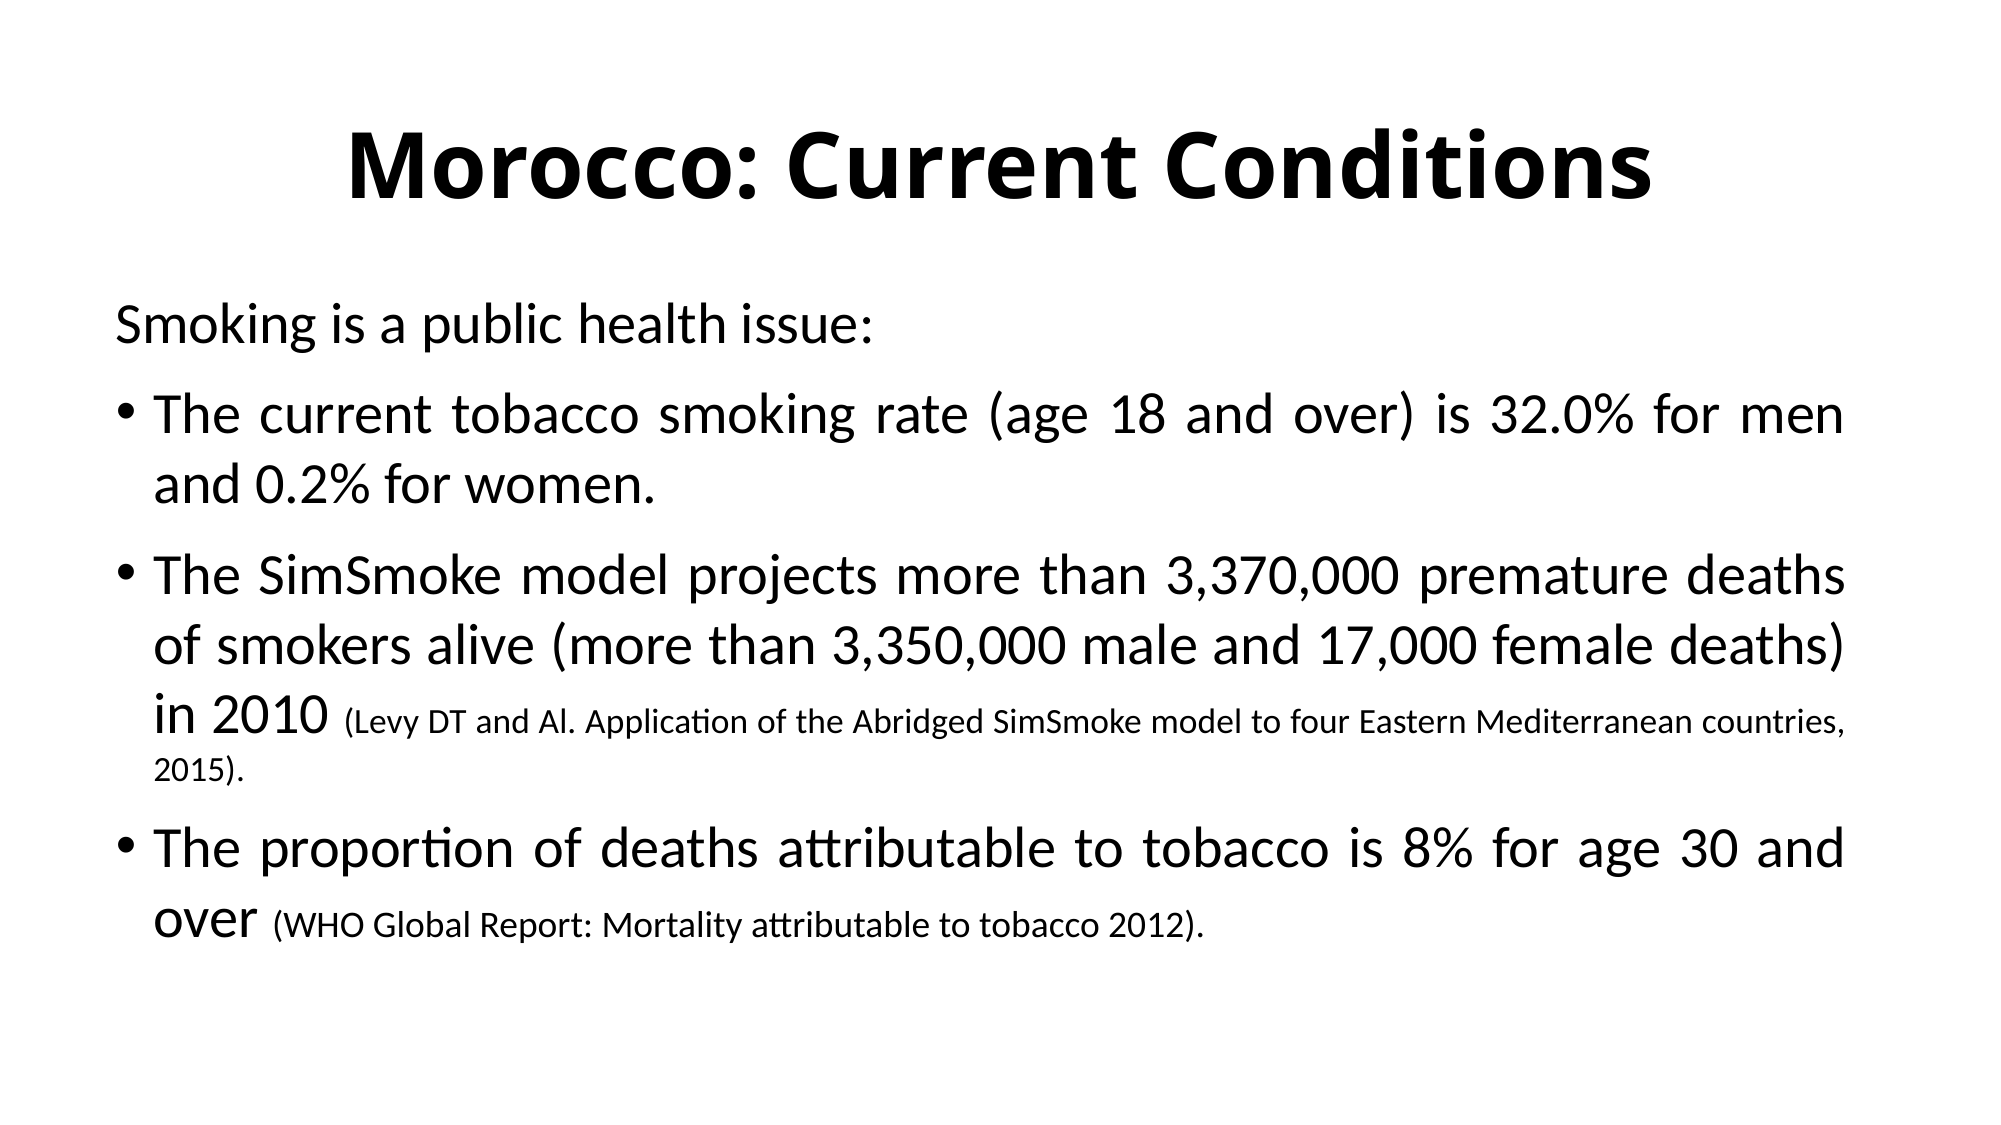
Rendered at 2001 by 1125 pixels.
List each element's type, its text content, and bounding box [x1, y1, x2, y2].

list Smoking is a public health issue: The current tobacco smoking rate (age 18 and over) is 32.0% for men and 0.2% for women. The SimSmoke model projects more than 3,370,000 premature deaths of smokers alive (more than 3,350,000 male and 17,000 female deaths) in 2010 (Levy DT and Al. Application of the Abridged SimSmoke model to four Eastern Mediterranean countries, 2015). The proportion of deaths attributable to tobacco is 8% for age 30 and over (WHO Global Report: Mortality attributable to tobacco 2012). [100, 277, 1863, 1038]
title Morocco: Current Conditions [137, 59, 1863, 277]
